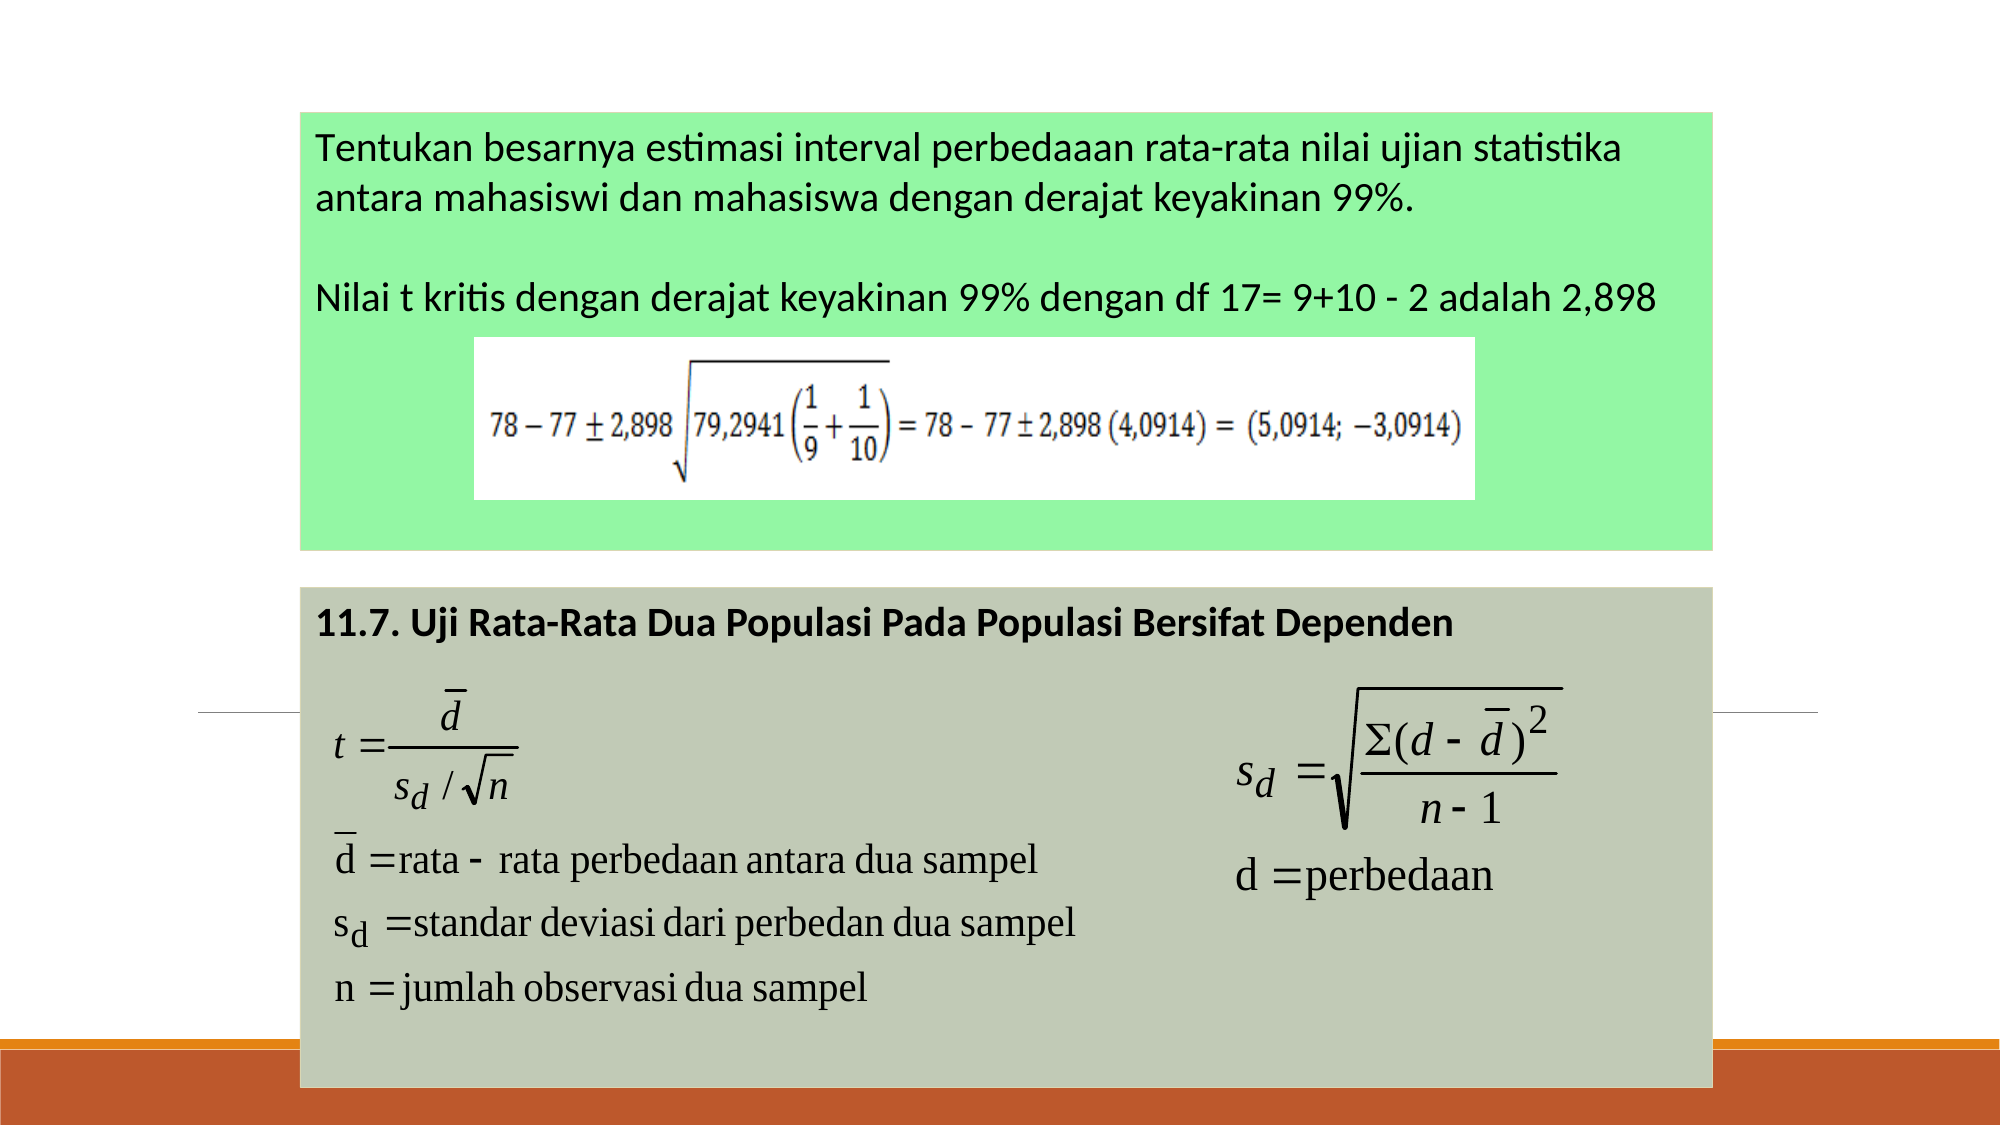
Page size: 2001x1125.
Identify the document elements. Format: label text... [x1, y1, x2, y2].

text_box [324, 674, 1088, 1026]
text_box 11.7. Uji Rata-Rata Dua Populasi Pada Populasi Bersifat Dependen [299, 587, 1713, 1088]
text_box Tentukan besarnya estimasi interval perbedaaan rata-rata nilai ujian statistika antara mahasiswi dan mahasiswa dengan derajat keyakinan 99%. Nilai t kritis dengan derajat keyakinan 99% dengan df 17= 9+10 - 2 adalah 2,898 [299, 112, 1713, 550]
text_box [1224, 674, 1576, 913]
picture [474, 336, 1476, 501]
